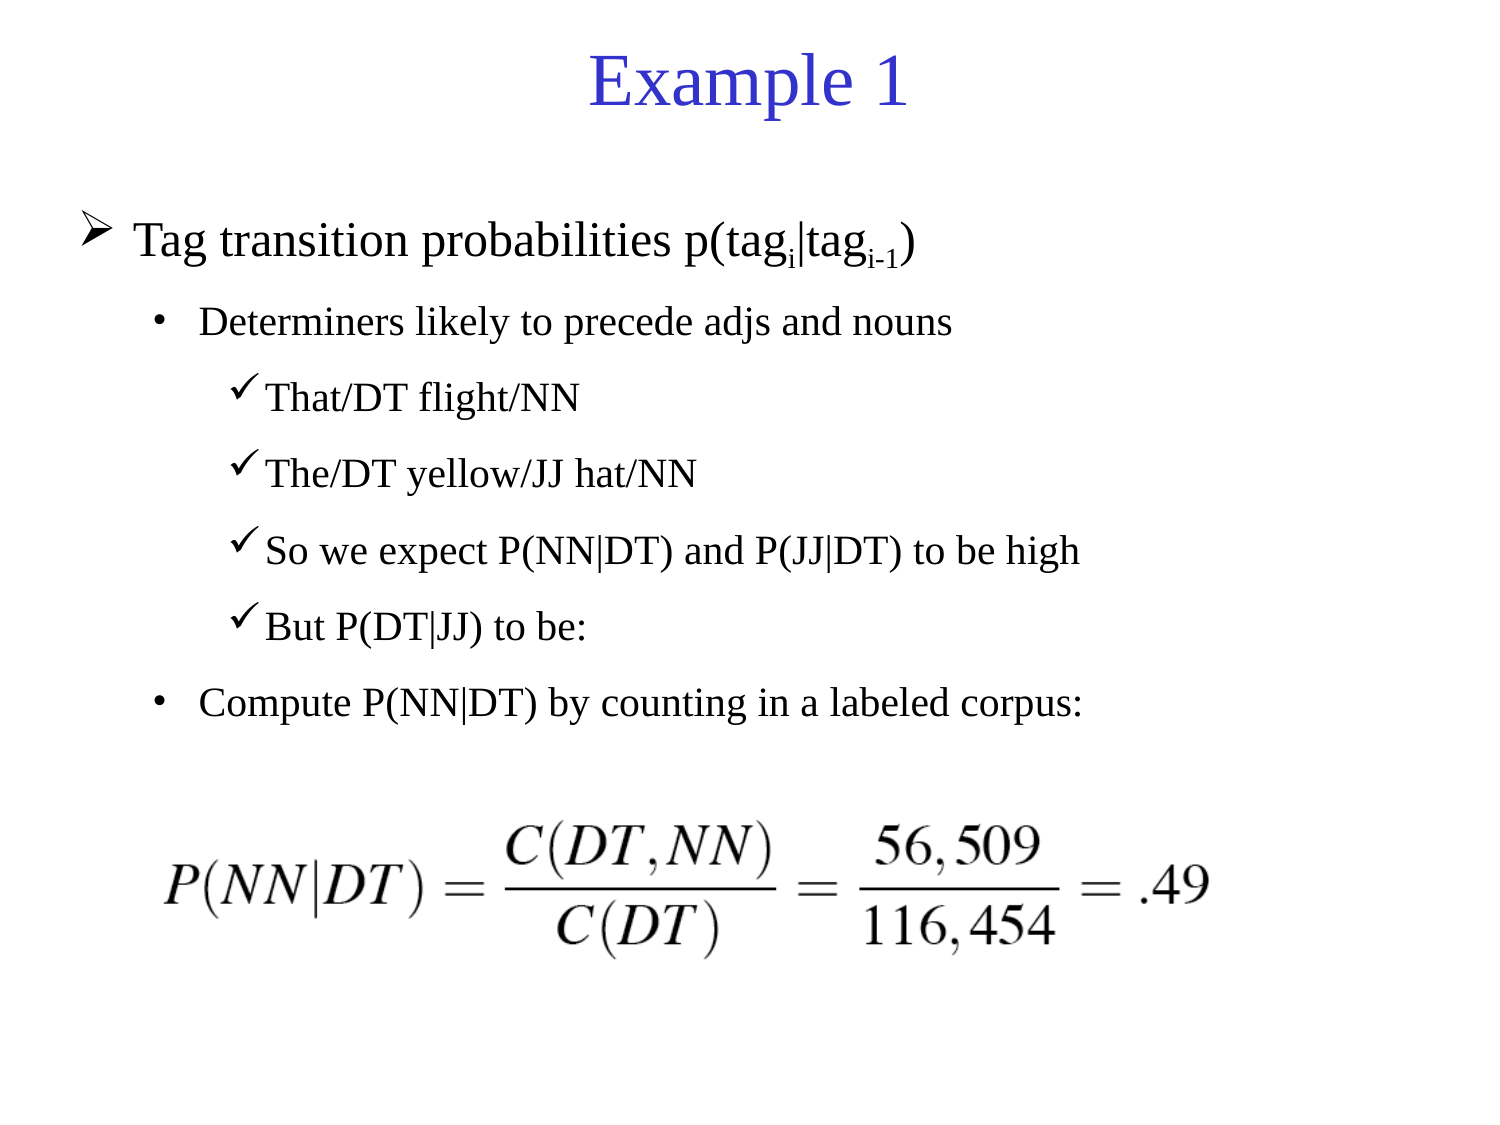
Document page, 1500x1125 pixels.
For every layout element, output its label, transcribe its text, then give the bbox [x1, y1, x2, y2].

list Tag transition probabilities p(tagi|tagi-1) Determiners likely to precede adjs and nouns That/DT flight/NN The/DT yellow/JJ hat/NN So we expect P(NN|DT) and P(JJ|DT) to be high But P(DT|JJ) to be: Compute P(NN|DT) by counting in a labeled corpus: [62, 198, 1500, 975]
picture [152, 808, 1214, 962]
title Example 1 [49, 24, 1450, 138]
